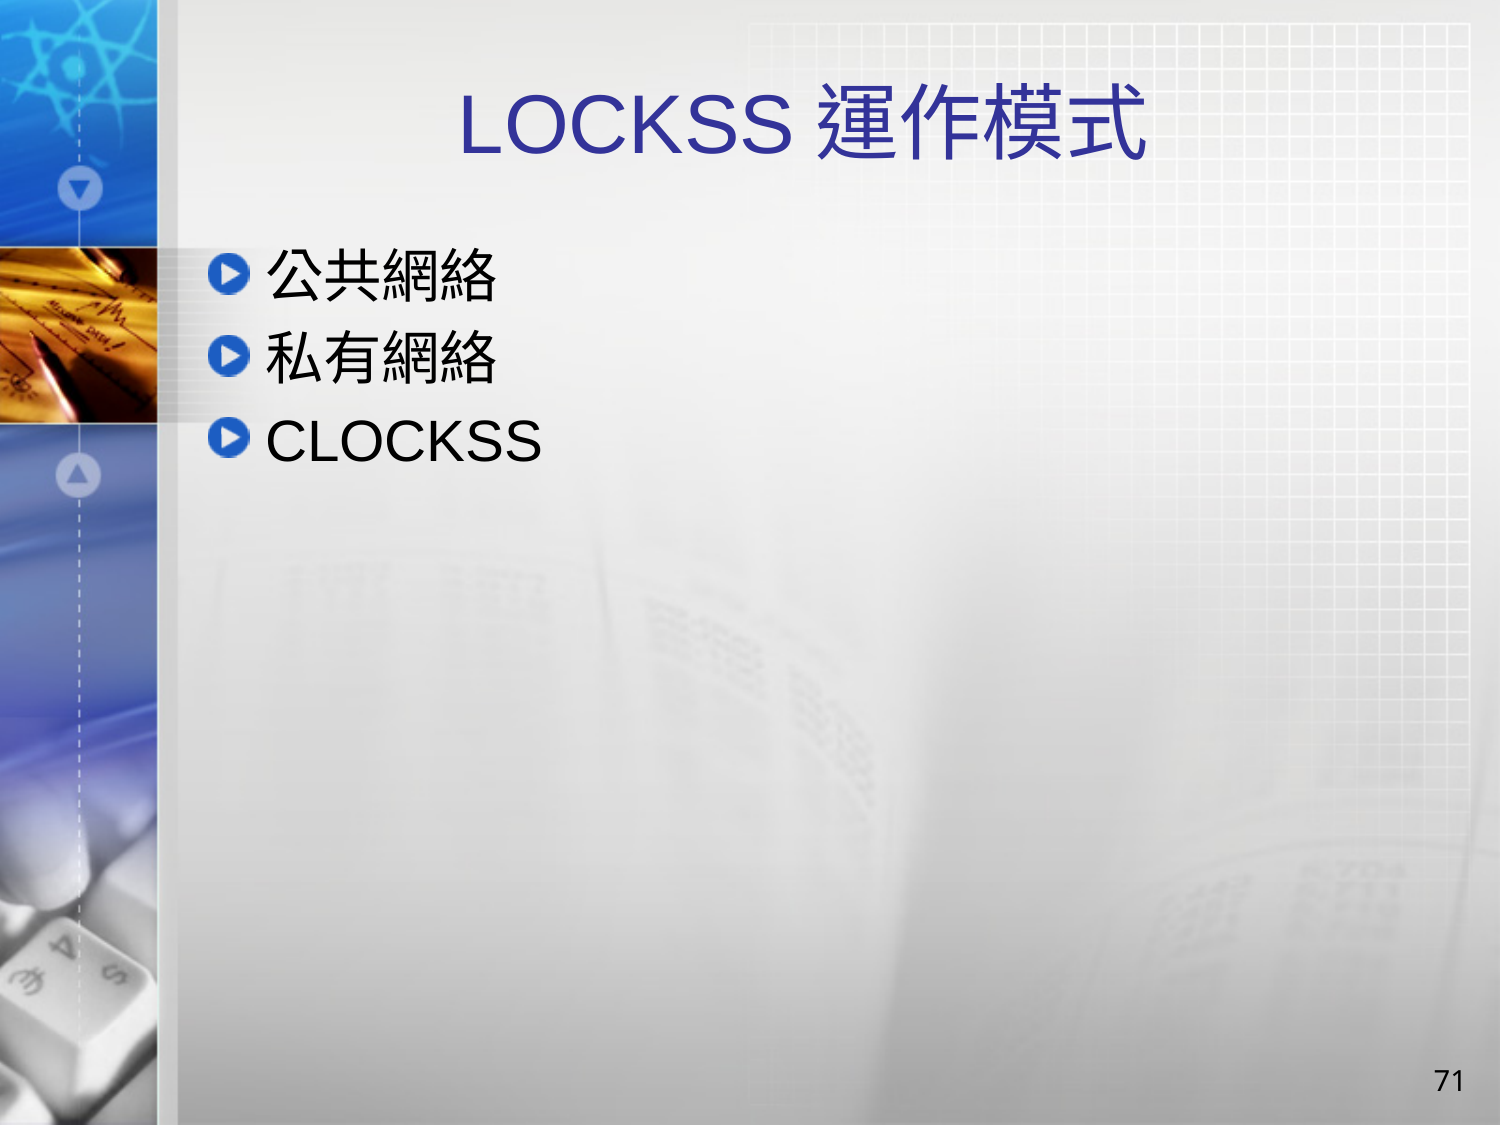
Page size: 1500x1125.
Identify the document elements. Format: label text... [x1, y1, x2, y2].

list 公共網絡 私有網絡 CLOCKSS [193, 231, 1478, 1047]
picture [0, 0, 1500, 1125]
slide_number 71 [1169, 1034, 1483, 1111]
title LOCKSS運作模式 [183, 19, 1424, 220]
